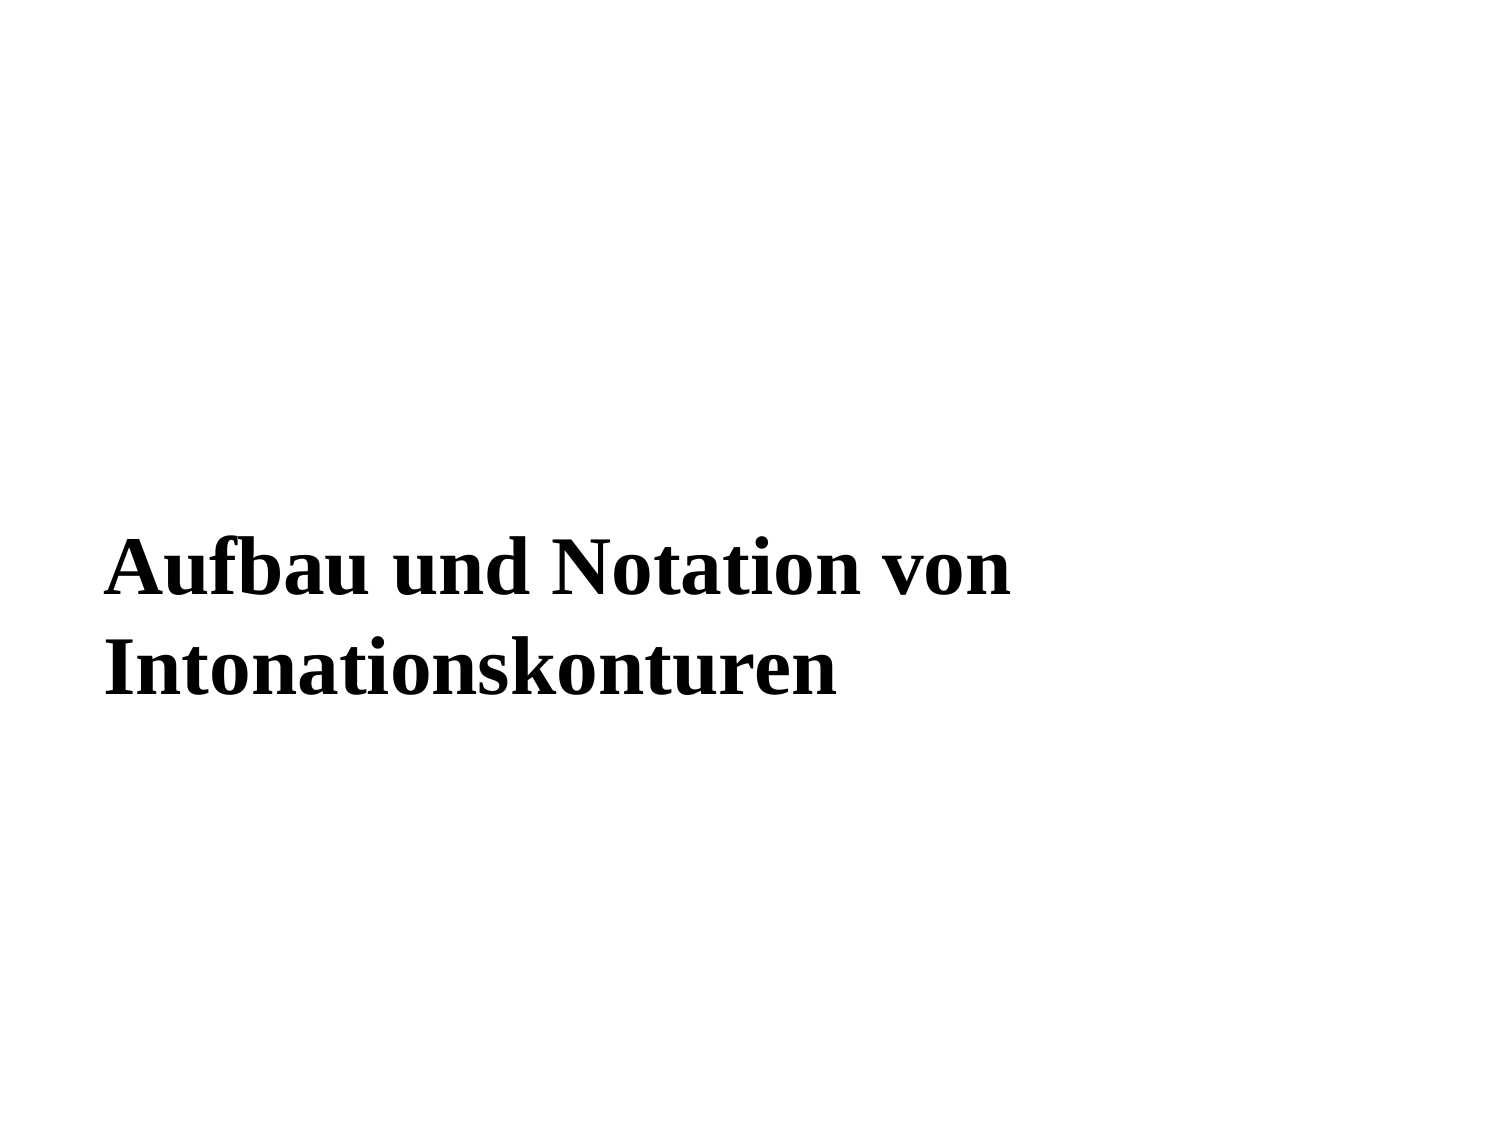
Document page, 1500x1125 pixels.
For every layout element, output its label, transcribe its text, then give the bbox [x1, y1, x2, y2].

text_box Aufbau und Notation von Intonationskonturen [88, 503, 1412, 919]
